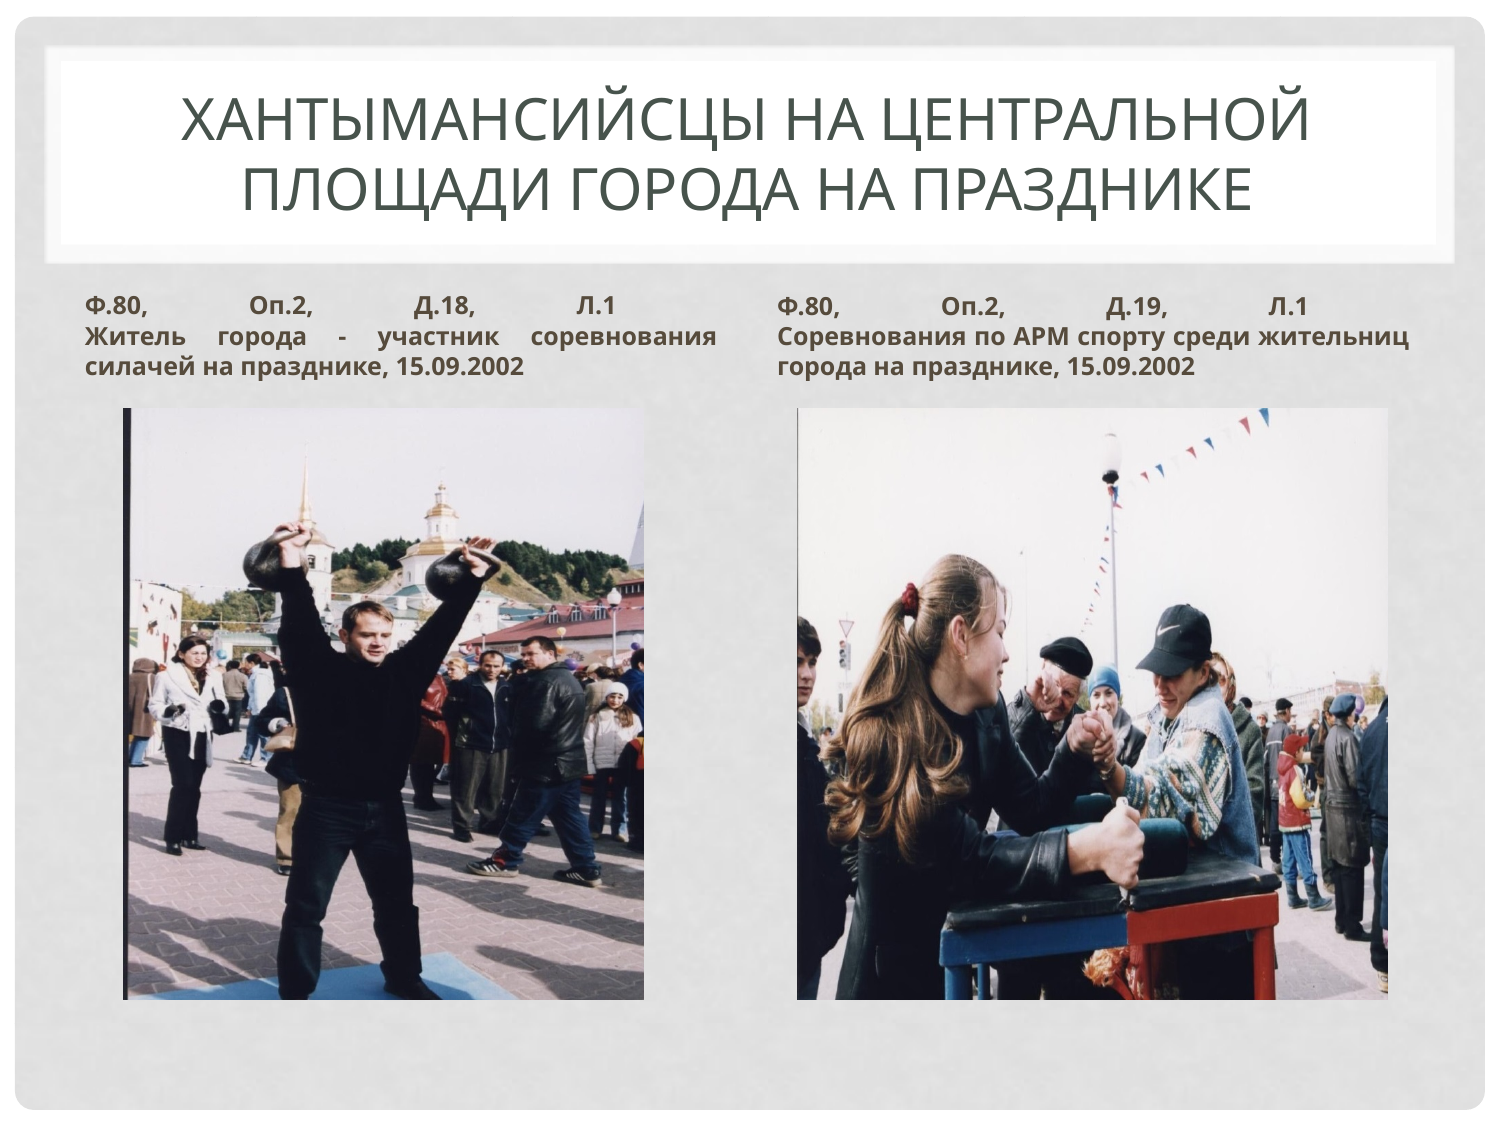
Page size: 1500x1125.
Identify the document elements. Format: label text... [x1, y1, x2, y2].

list Ф.80, Оп.2, Д.18, Л.1 Житель города - участник соревнования силачей на празднике, 15.09.2002 [69, 282, 733, 388]
title хантымансийсцы на центральной площади города на празднике [69, 66, 1425, 238]
list Ф.80, Оп.2, Д.19, Л.1 Соревнования по АРМ спорту среди жительниц города на празднике, 15.09.2002 [761, 282, 1425, 388]
picture [796, 408, 1389, 1000]
picture [123, 408, 644, 1000]
